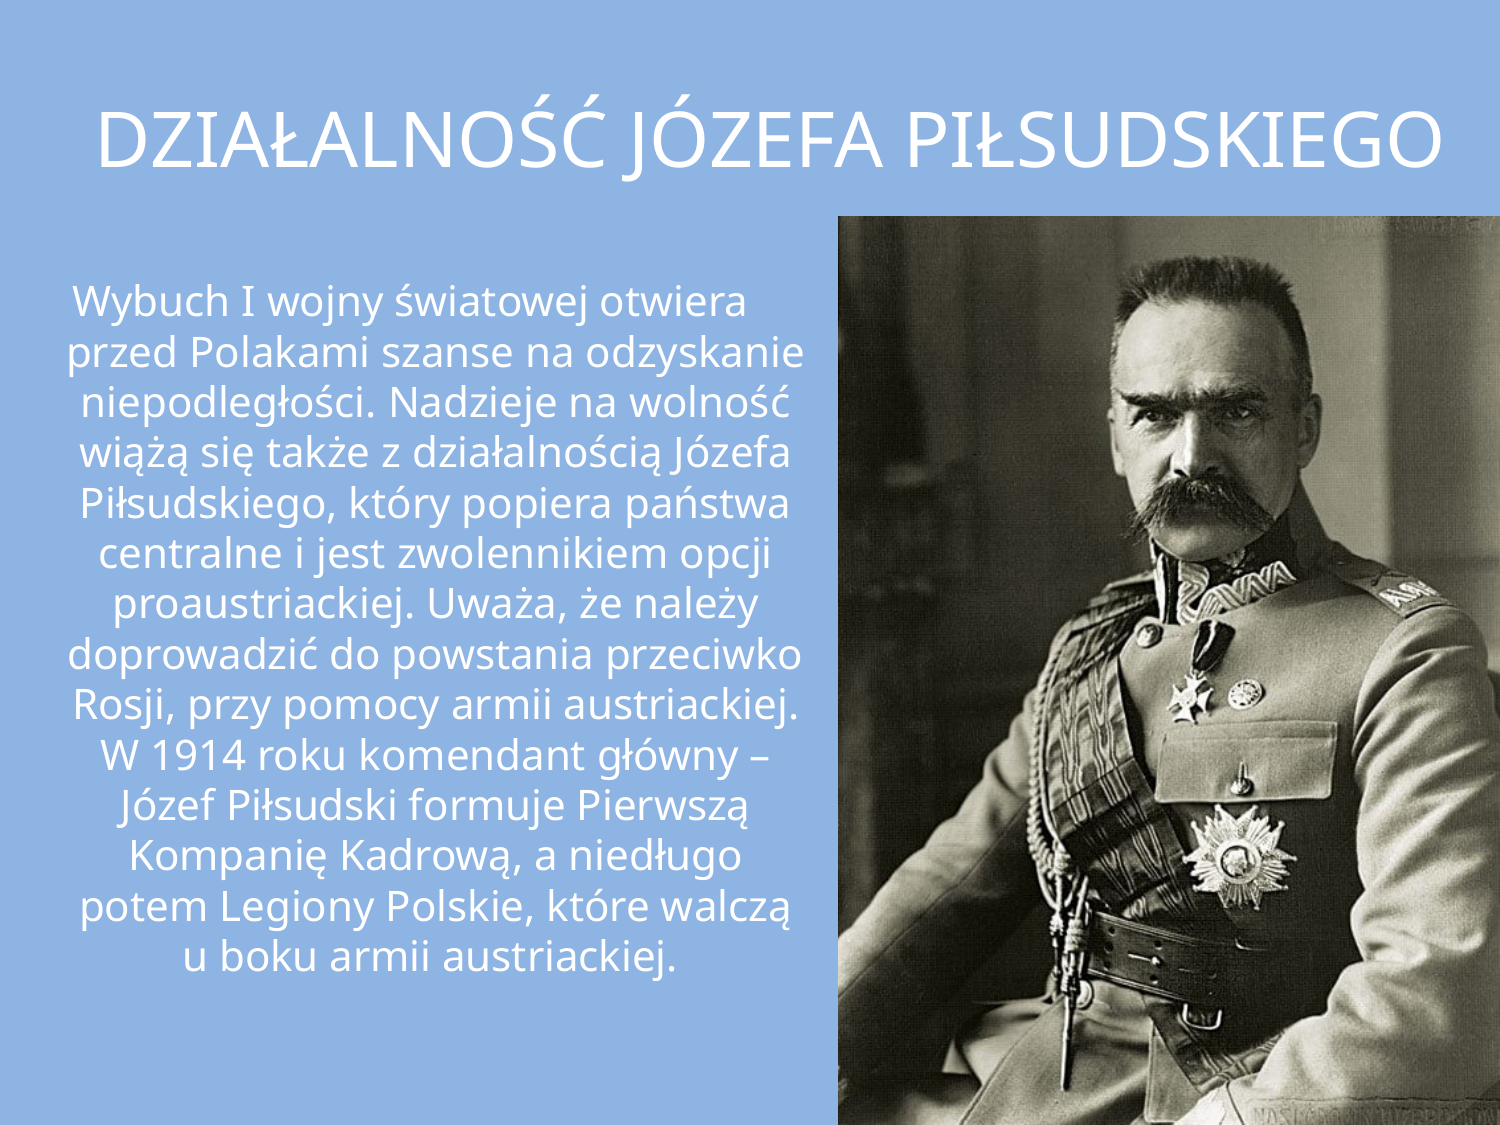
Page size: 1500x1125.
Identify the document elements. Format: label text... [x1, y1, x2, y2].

list Wybuch I wojny światowej otwiera przed Polakami szanse na odzyskanie niepodległości. Nadzieje na wolność wiążą się także z działalnością Józefa Piłsudskiego, który popiera państwa centralne i jest zwolennikiem opcji proaustriackiej. Uważa, że należy doprowadzić do powstania przeciwko Rosji, przy pomocy armii austriackiej. W 1914 roku komendant główny – Józef Piłsudski formuje Pierwszą Kompanię Kadrową, a niedługo potem Legiony Polskie, które walczą u boku armii austriackiej. [0, 267, 821, 1010]
picture [838, 216, 1500, 1125]
title DZIAŁALNOŚĆ JÓZEFA PIŁSUDSKIEGO [0, 42, 1500, 231]
